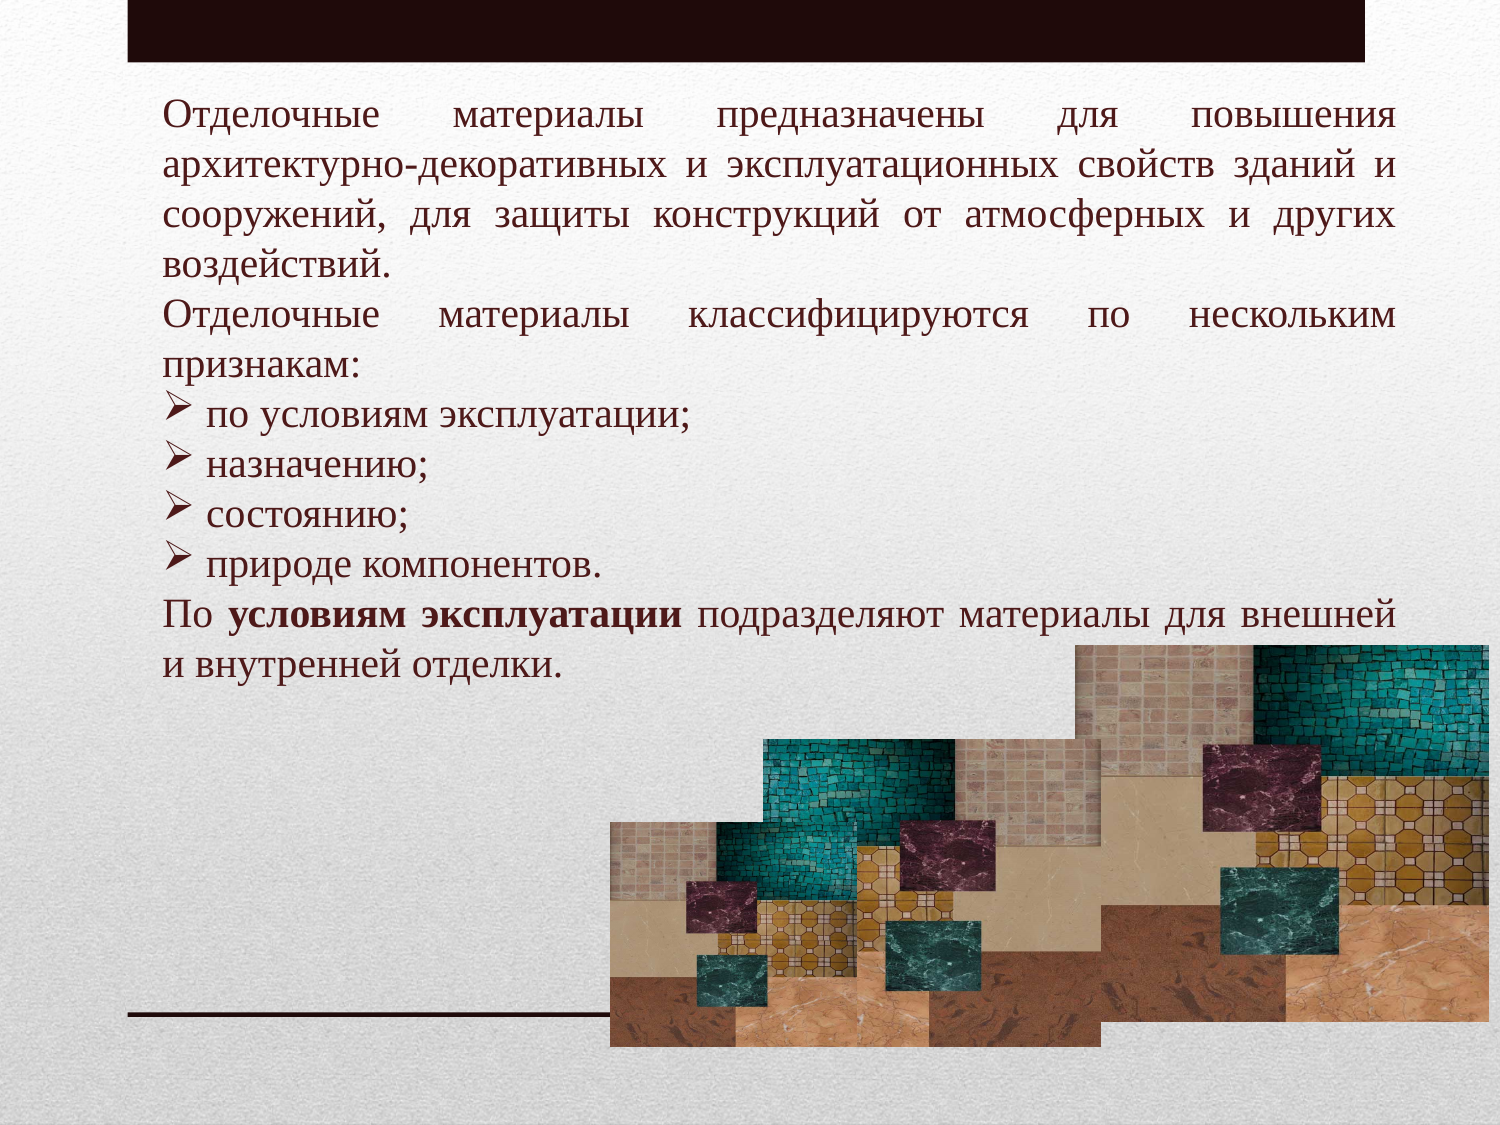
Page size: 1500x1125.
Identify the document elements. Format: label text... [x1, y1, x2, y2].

picture [609, 644, 1490, 1047]
text_box Отделочные материалы предназначены для повышения архитектурно-декоративных и эксплуатационных свойств зданий и сооружений, для защиты конструкций от атмосферных и других воздействий. Отделочные материалы классифицируются по нескольким признакам: по условиям эксплуатации; назначению; состоянию; природе компонентов. По условиям эксплуатации подразделяют материалы для внешней и внутренней отделки. [147, 78, 1412, 694]
